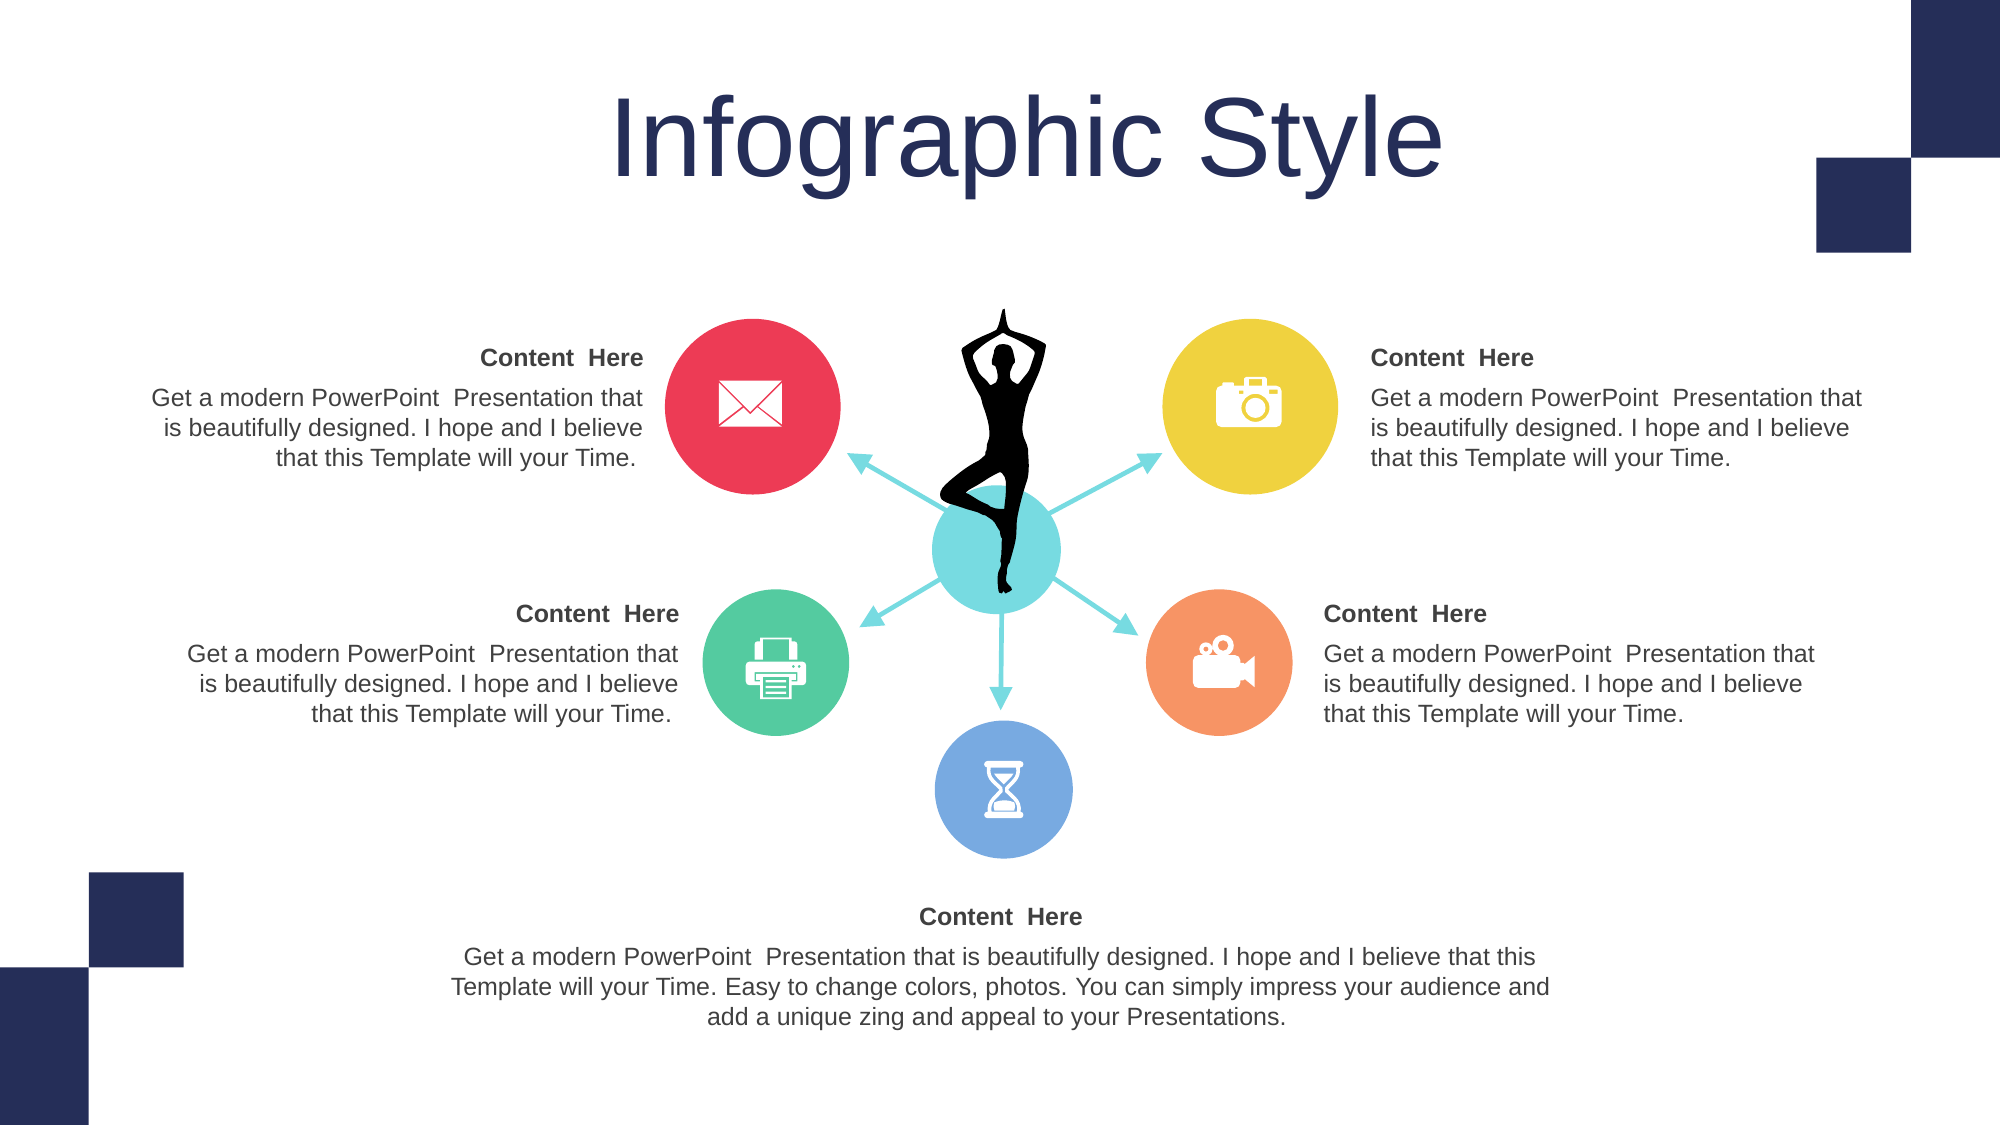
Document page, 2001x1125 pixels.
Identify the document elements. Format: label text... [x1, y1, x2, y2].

text_box [1191, 633, 1256, 690]
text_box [169, 589, 695, 736]
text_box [1308, 589, 1834, 736]
text_box [1161, 317, 1340, 496]
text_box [846, 453, 997, 540]
text_box [663, 317, 842, 496]
text_box [701, 588, 851, 737]
text_box [744, 636, 808, 701]
text_box [1215, 375, 1283, 429]
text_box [134, 333, 659, 480]
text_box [999, 453, 1163, 540]
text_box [996, 539, 1139, 636]
list Infographic Style [78, 80, 1977, 200]
text_box [982, 759, 1025, 820]
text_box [435, 892, 1567, 1040]
text_box [961, 308, 1046, 474]
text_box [859, 539, 1007, 628]
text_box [1355, 333, 1881, 480]
text_box [1144, 588, 1294, 737]
text_box [715, 379, 785, 428]
text_box [933, 719, 1074, 860]
